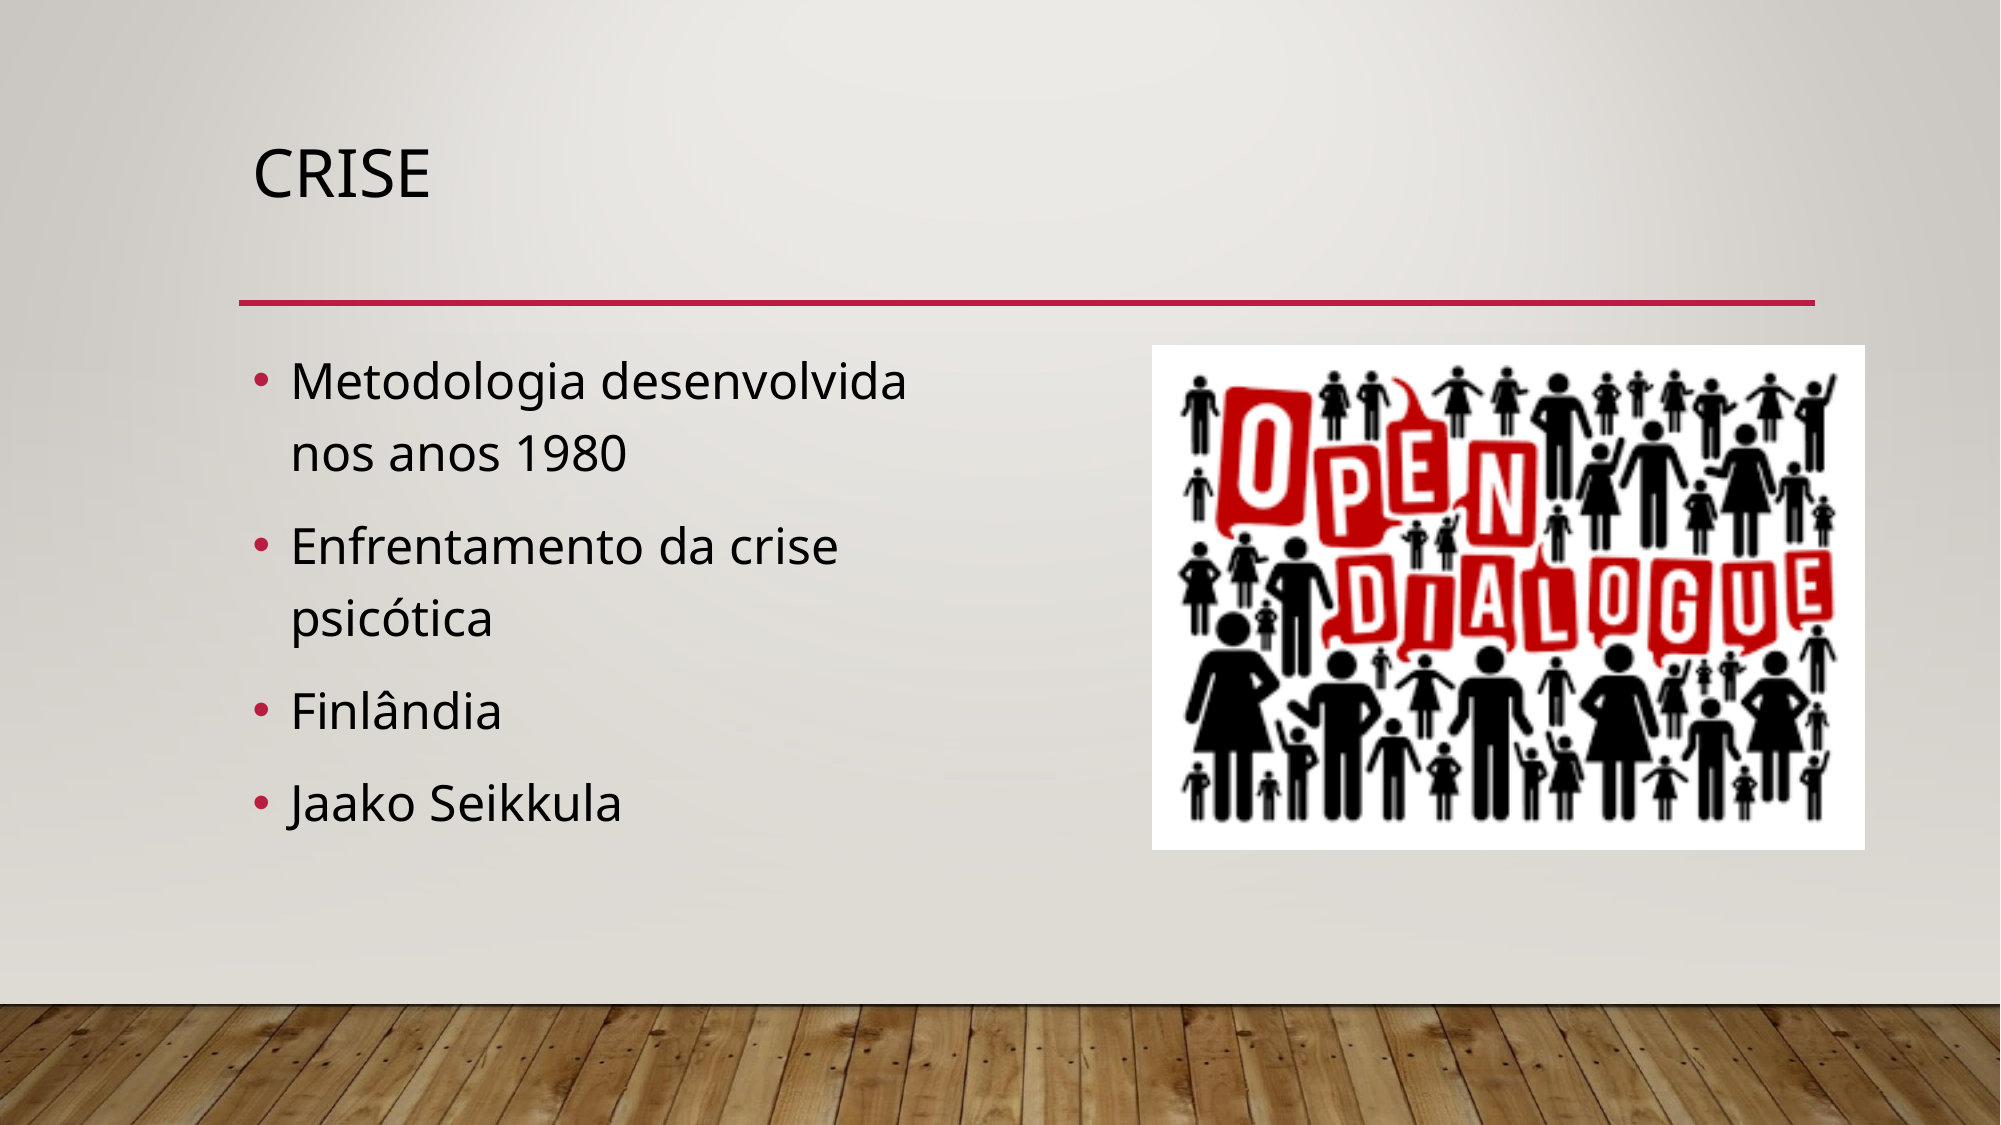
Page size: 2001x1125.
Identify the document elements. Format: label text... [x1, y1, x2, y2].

title CRISE [237, 132, 1814, 306]
list Metodologia desenvolvida nos anos 1980 Enfrentamento da crise psicótica Finlândia Jaako Seikkula [237, 329, 1000, 896]
picture [0, 0, 2001, 1125]
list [1152, 345, 1865, 850]
